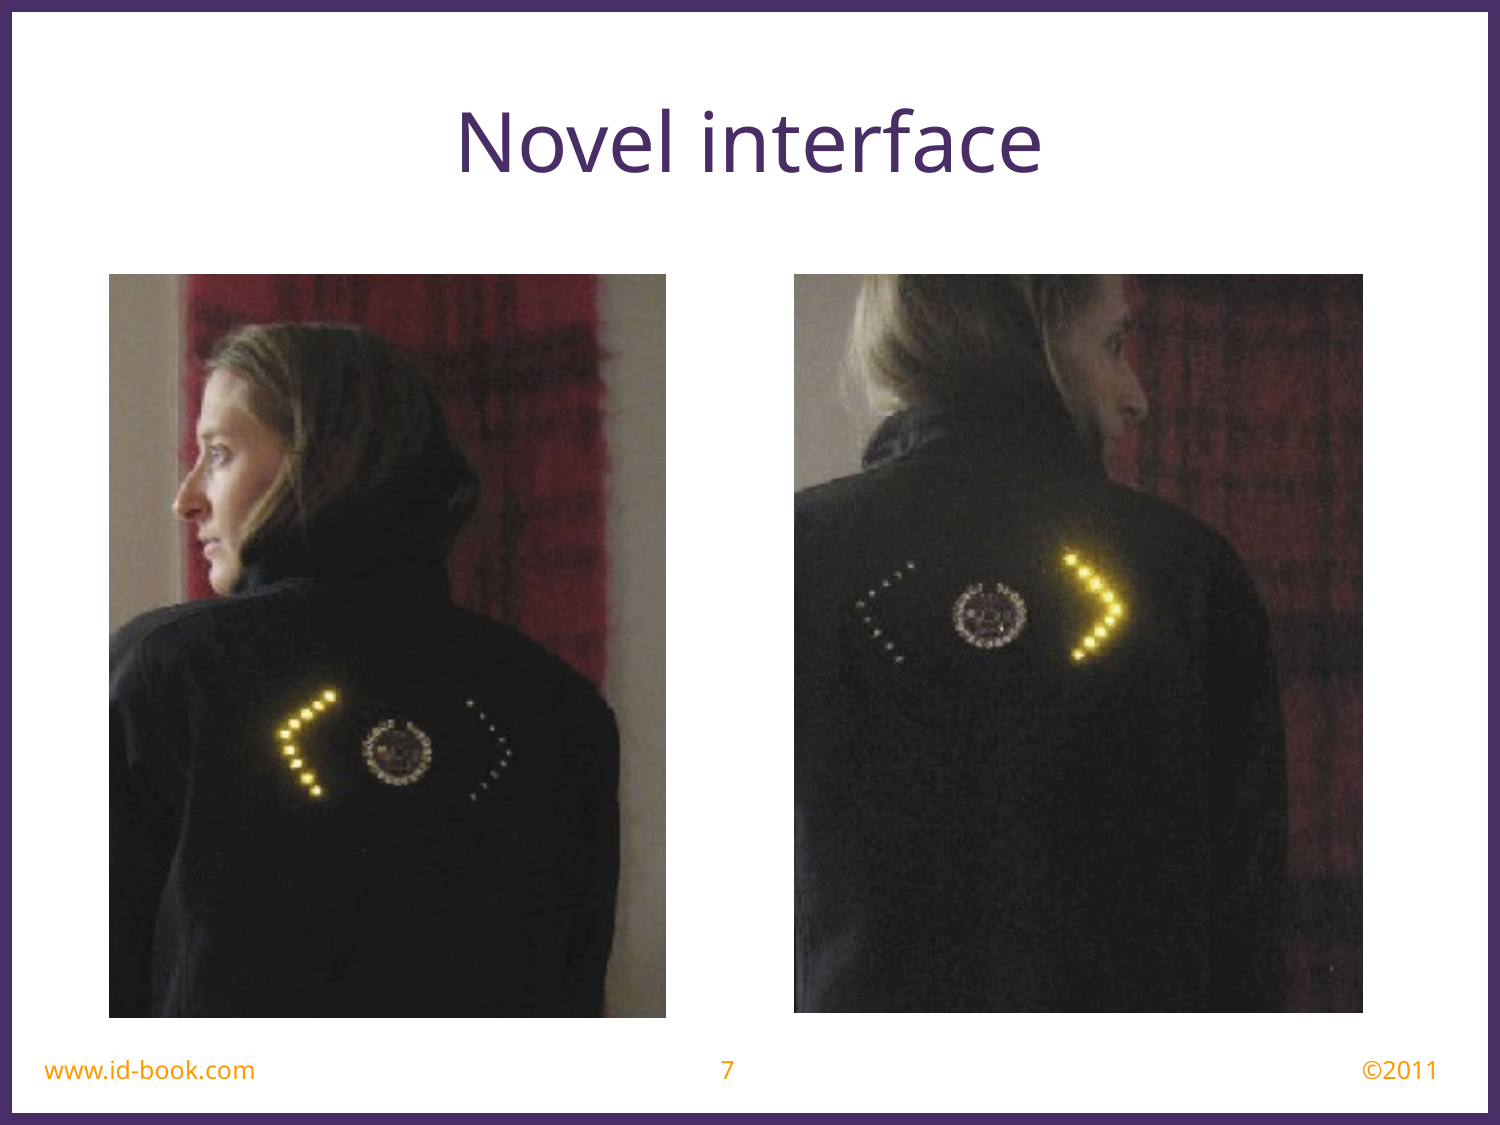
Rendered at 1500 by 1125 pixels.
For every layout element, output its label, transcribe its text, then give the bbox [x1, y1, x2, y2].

picture [0, 0, 1500, 1125]
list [0, 274, 792, 1018]
slide_number www.id-book.com [29, 1046, 380, 1125]
title Novel interface [75, 45, 1425, 233]
footer 7 [489, 1046, 966, 1125]
